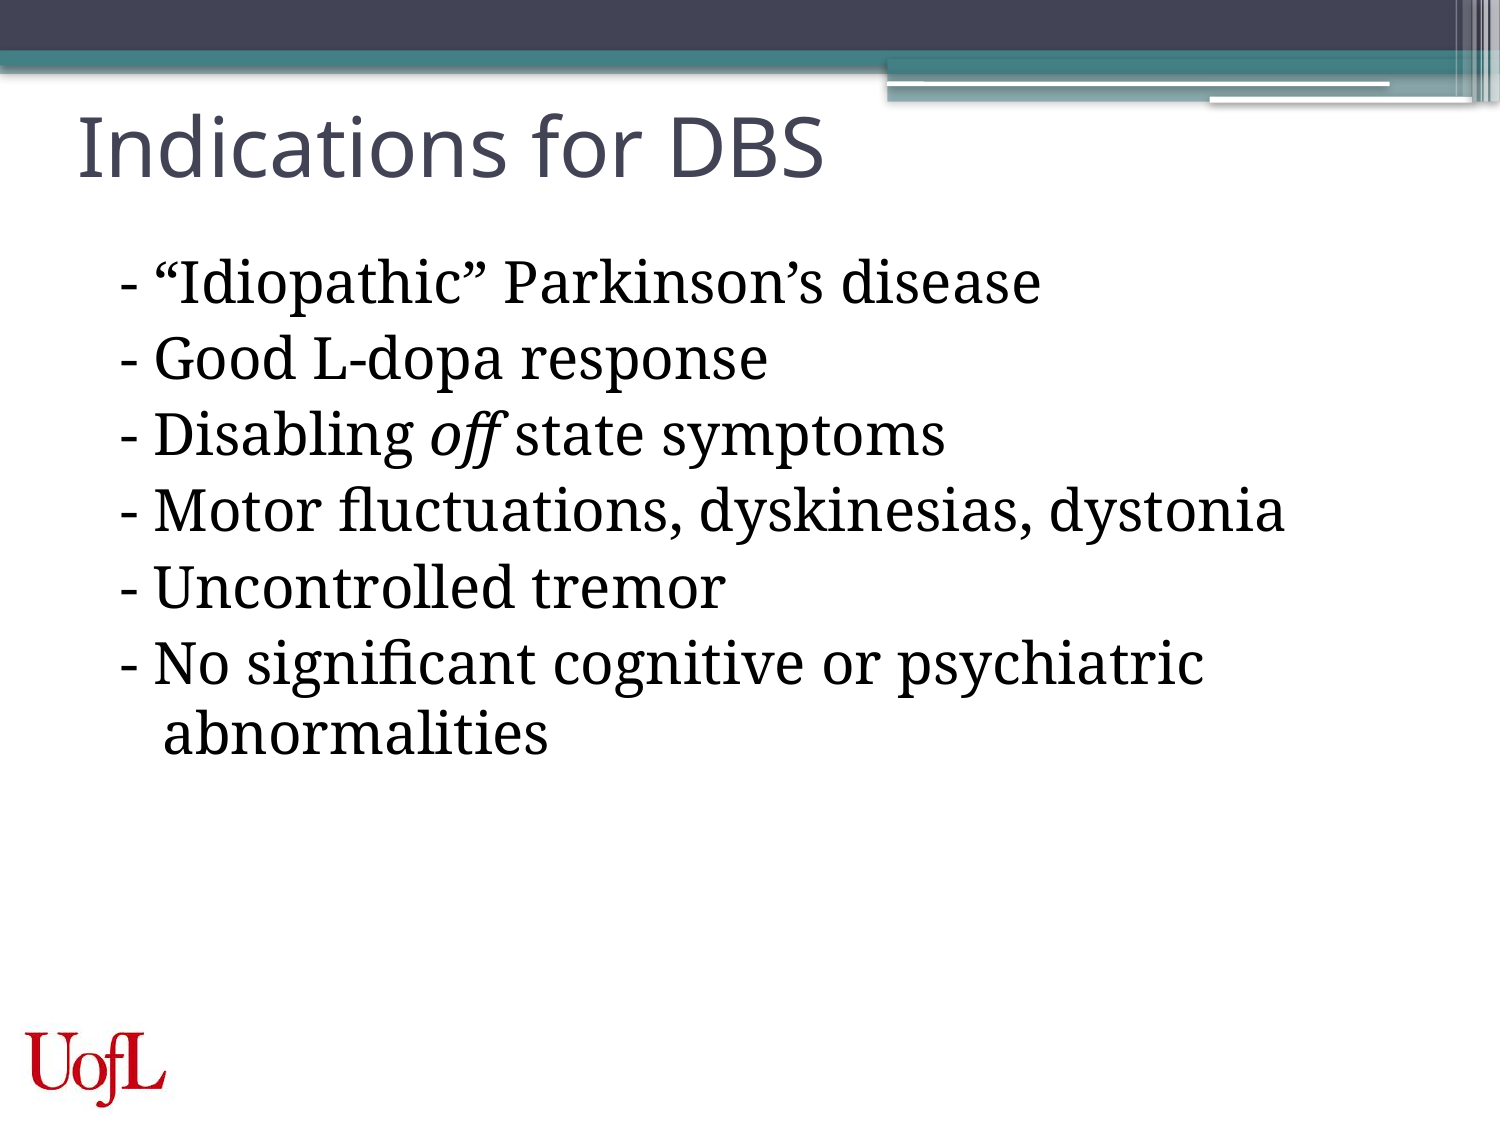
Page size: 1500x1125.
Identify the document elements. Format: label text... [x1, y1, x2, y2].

picture [20, 1012, 176, 1125]
list - “Idiopathic” Parkinson’s disease - Good L-dopa response - Disabling off state symptoms - Motor fluctuations, dyskinesias, dystonia - Uncontrolled tremor - No significant cognitive or psychiatric abnormalities [87, 237, 1413, 1025]
title Indications for DBS [62, 12, 1388, 275]
